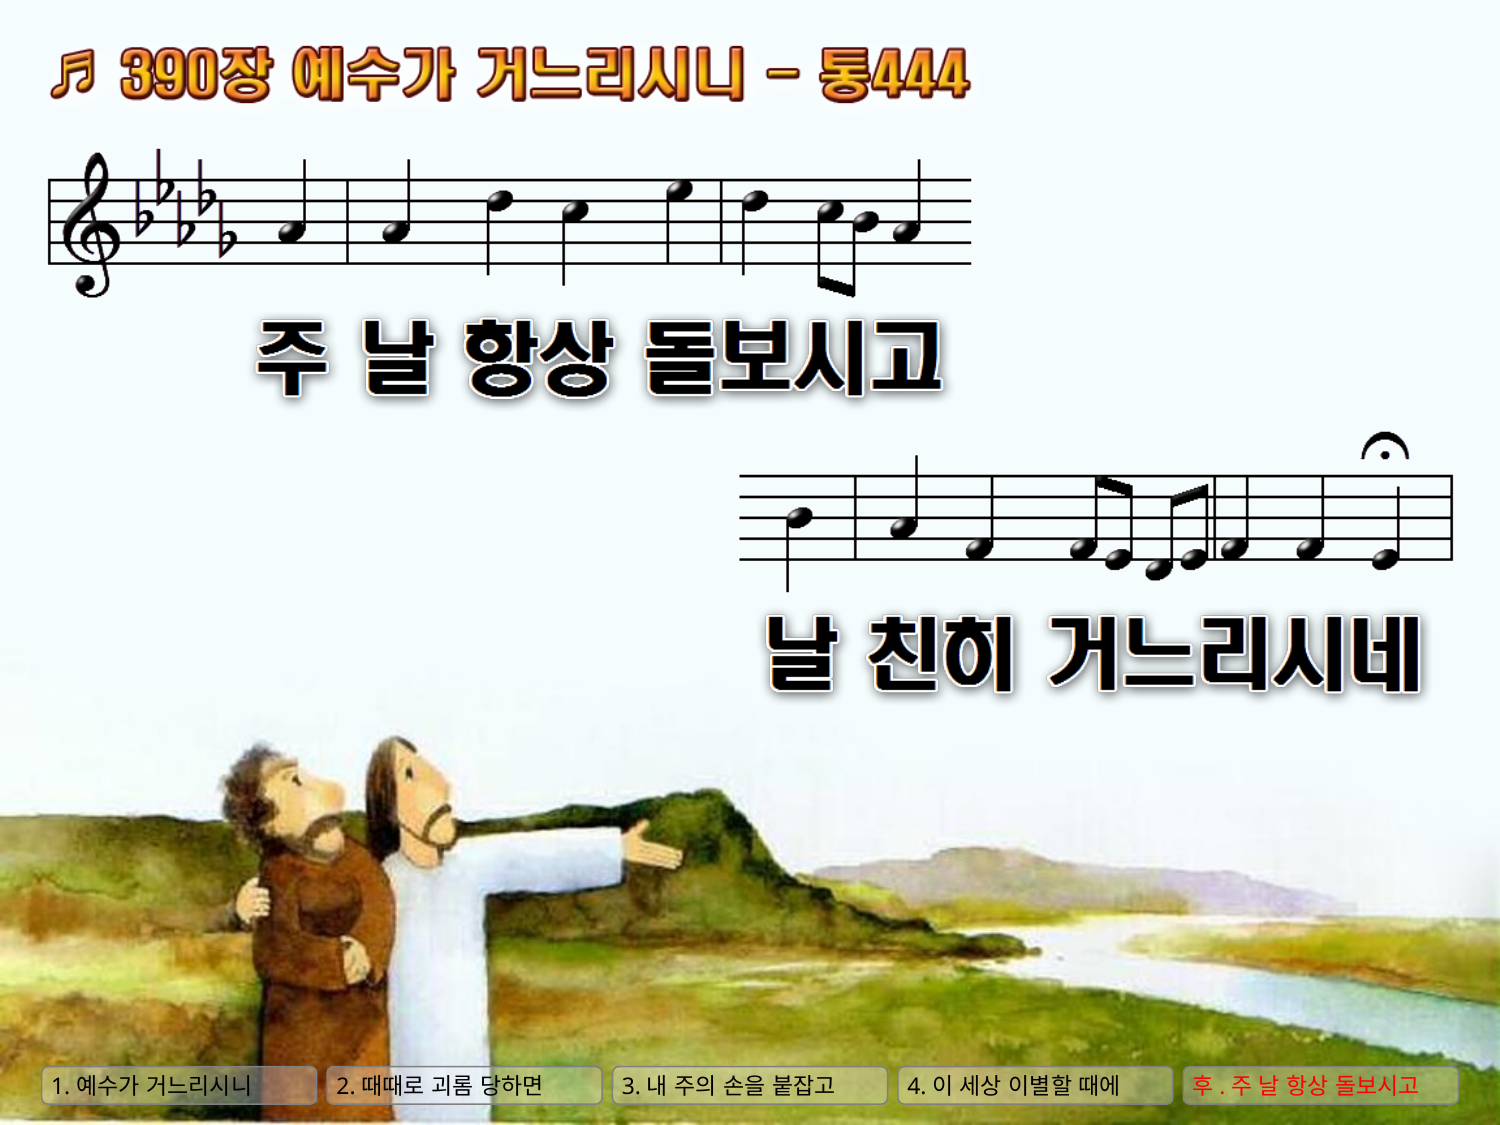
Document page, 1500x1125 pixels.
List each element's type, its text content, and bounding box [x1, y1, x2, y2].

picture [0, 0, 1500, 1125]
text_box 4.이 세상 이별할 때에 [897, 1066, 1173, 1105]
text_box 1.예수가 거느리시니 [41, 1066, 317, 1105]
text_box 후.주 날 항상 돌보시고 [1183, 1066, 1459, 1105]
text_box 3.내 주의 손을 붙잡고 [612, 1066, 888, 1105]
text_box 2.때때로 괴롬 당하면 [327, 1066, 603, 1105]
